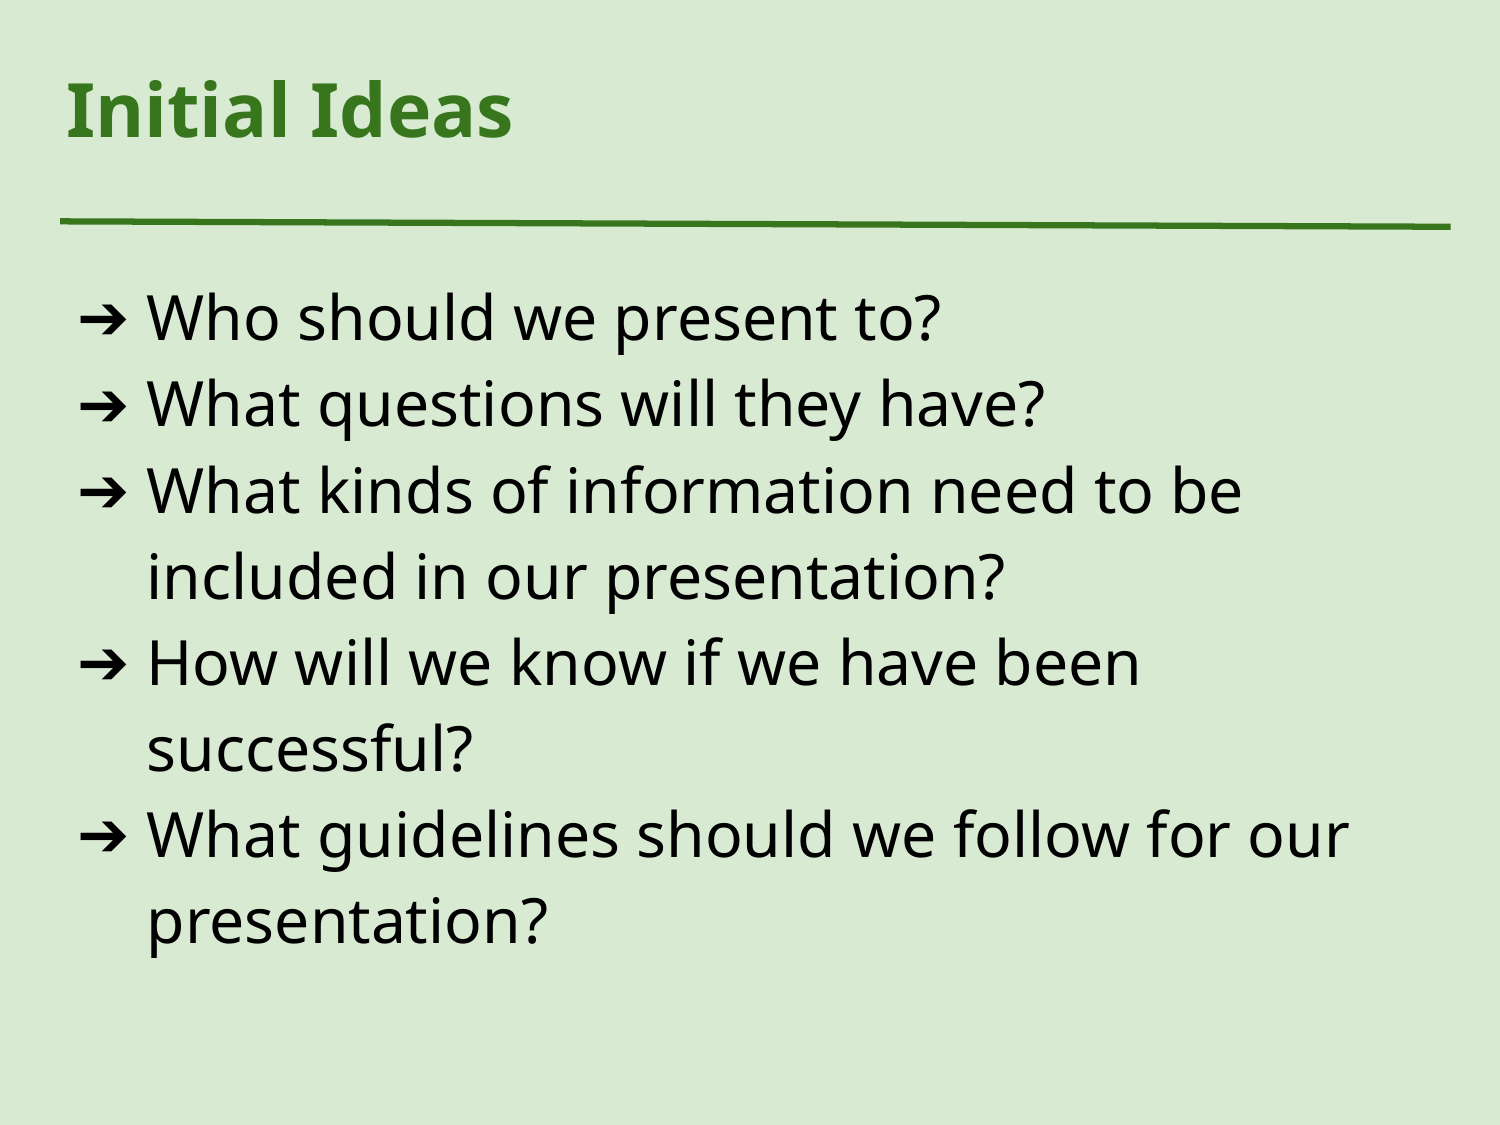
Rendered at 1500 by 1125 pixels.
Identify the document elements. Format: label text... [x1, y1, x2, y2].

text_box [59, 221, 1451, 228]
list Who should we present to? What questions will they have? What kinds of information need to be included in our presentation? How will we know if we have been successful? What guidelines should we follow for our presentation? [56, 252, 1455, 1000]
title Initial Ideas [51, 47, 1449, 173]
